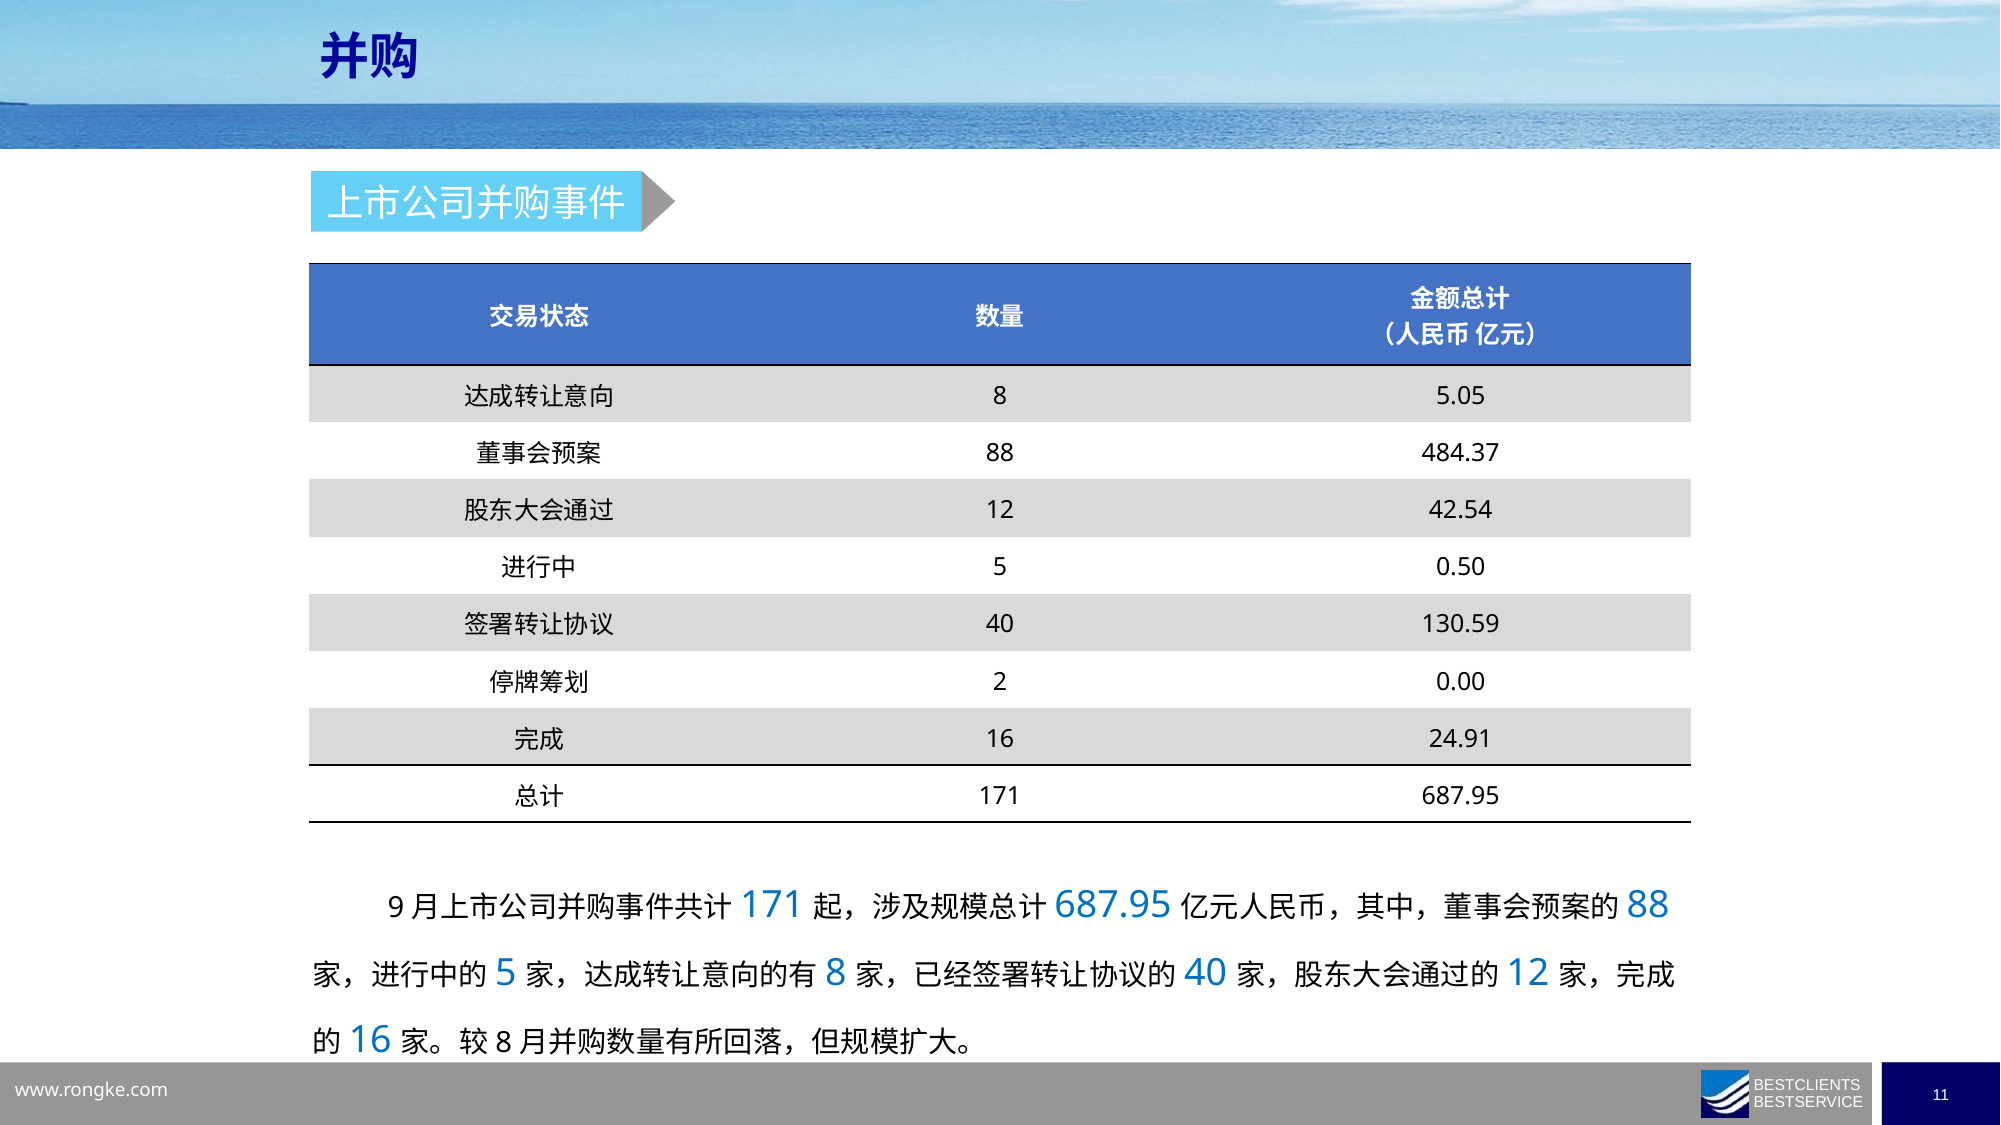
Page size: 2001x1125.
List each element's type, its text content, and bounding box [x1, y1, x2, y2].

table_cell 董事会预案 [309, 422, 770, 479]
table_cell 687.95 [1230, 766, 1691, 821]
table_cell 8 [770, 366, 1230, 422]
table_cell 总计 [309, 766, 770, 821]
table_cell 12 [770, 479, 1230, 537]
table_cell 42.54 [1230, 479, 1691, 537]
table_cell 股东大会通过 [309, 479, 770, 537]
table_header 交易状态 [309, 264, 770, 364]
table_cell 进行中 [309, 537, 770, 594]
table_cell 5 [770, 537, 1230, 594]
table_cell 24.91 [1230, 708, 1691, 764]
table_cell 完成 [309, 708, 770, 764]
table_cell 171 [770, 766, 1230, 821]
table_cell 40 [770, 594, 1230, 651]
table_cell 16 [770, 708, 1230, 764]
table_cell 5.05 [1230, 366, 1691, 422]
table_cell 88 [770, 422, 1230, 479]
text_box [311, 170, 676, 232]
table_cell 达成转让意向 [309, 366, 770, 422]
table_cell 0.50 [1230, 537, 1691, 594]
table_header 数量 [770, 264, 1230, 364]
table_cell 2 [770, 651, 1230, 708]
table_cell 停牌筹划 [309, 651, 770, 708]
table_cell 484.37 [1230, 422, 1691, 479]
table_cell 0.00 [1230, 651, 1691, 708]
picture [0, 0, 2000, 149]
table_cell 签署转让协议 [309, 594, 770, 651]
text_box 9月上市公司并购事件共计171起，涉及规模总计687.95亿元人民币，其中，董事会预案的88家，进行中的5家，达成转让意向的有8家，已经签署转让协议的40家，股东大会通过的12家，完成的16家。较8月并购数量有所回落，但规模扩大。 [312, 857, 1691, 1061]
table_header 金额总计 （人民币 亿元） [1230, 264, 1691, 364]
table_cell 130.59 [1230, 594, 1691, 651]
picture [1701, 1070, 1749, 1118]
text_box 并购 [304, 23, 1655, 129]
